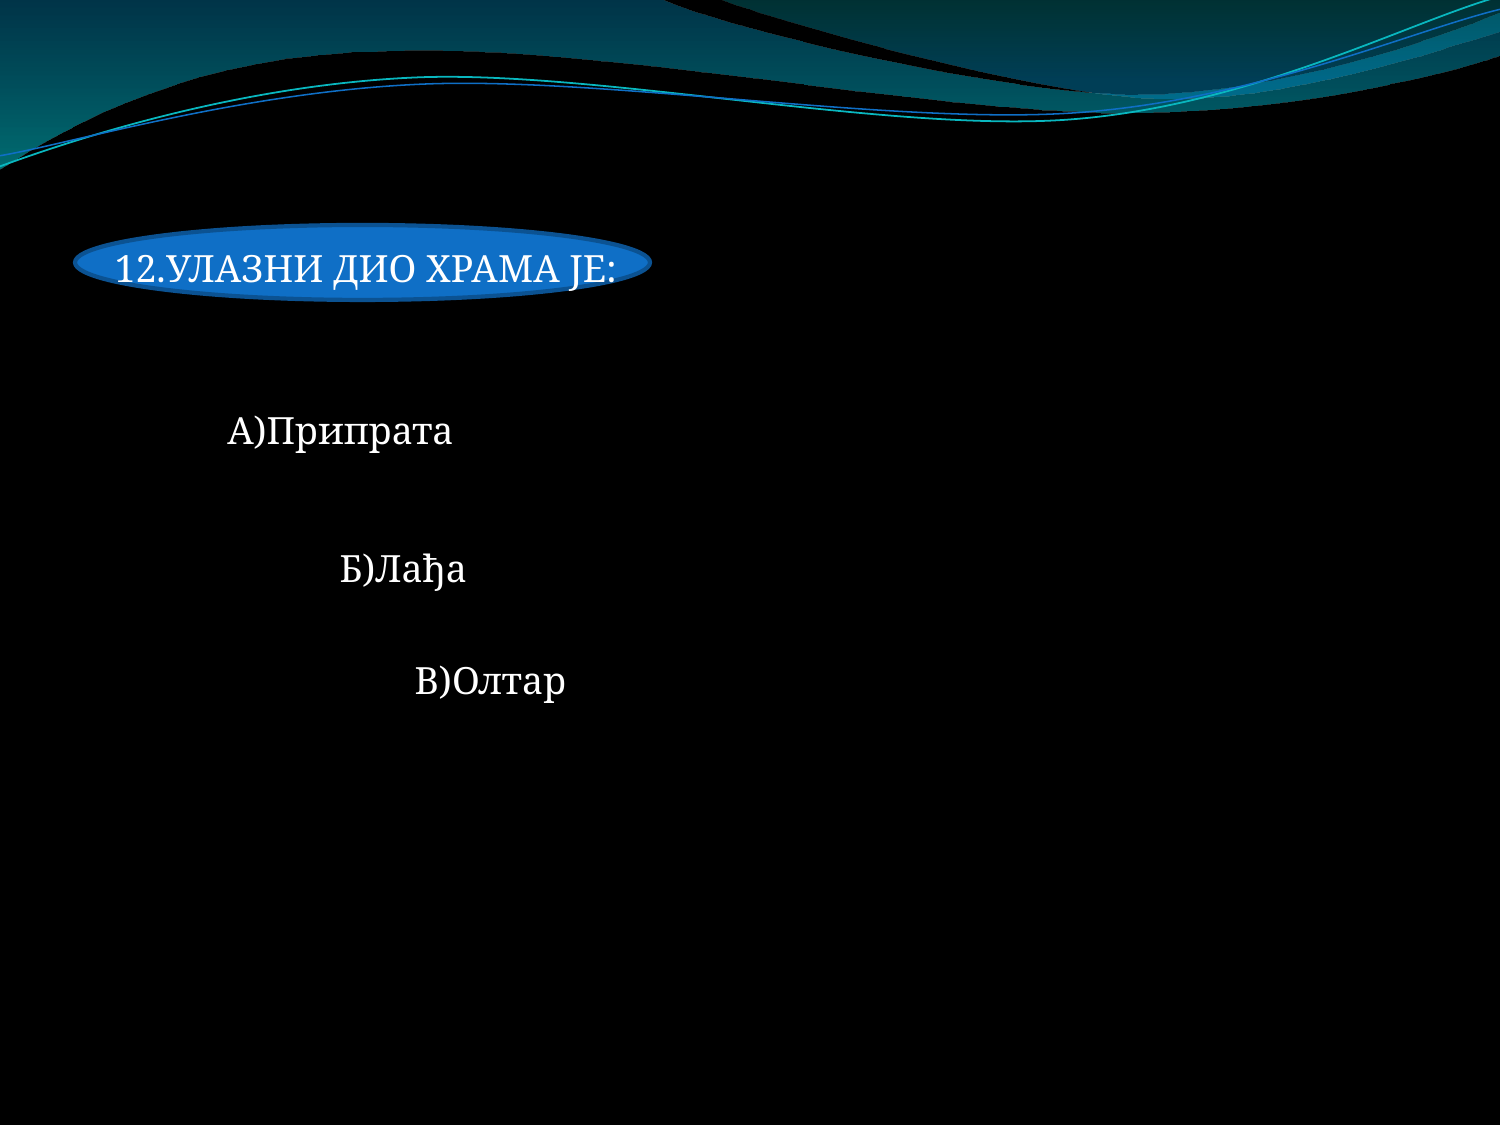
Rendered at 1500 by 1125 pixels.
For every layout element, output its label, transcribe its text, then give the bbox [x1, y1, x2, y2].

text_box [72, 245, 99, 280]
text_box [137, 222, 588, 237]
text_box Б)Лађа [324, 537, 1063, 604]
text_box А)Припрата [212, 399, 850, 466]
text_box 12.УЛАЗНИ ДИО ХРАМА ЈЕ: [99, 237, 1388, 298]
text_box [232, 298, 493, 303]
text_box В)Олтар [399, 649, 1088, 716]
